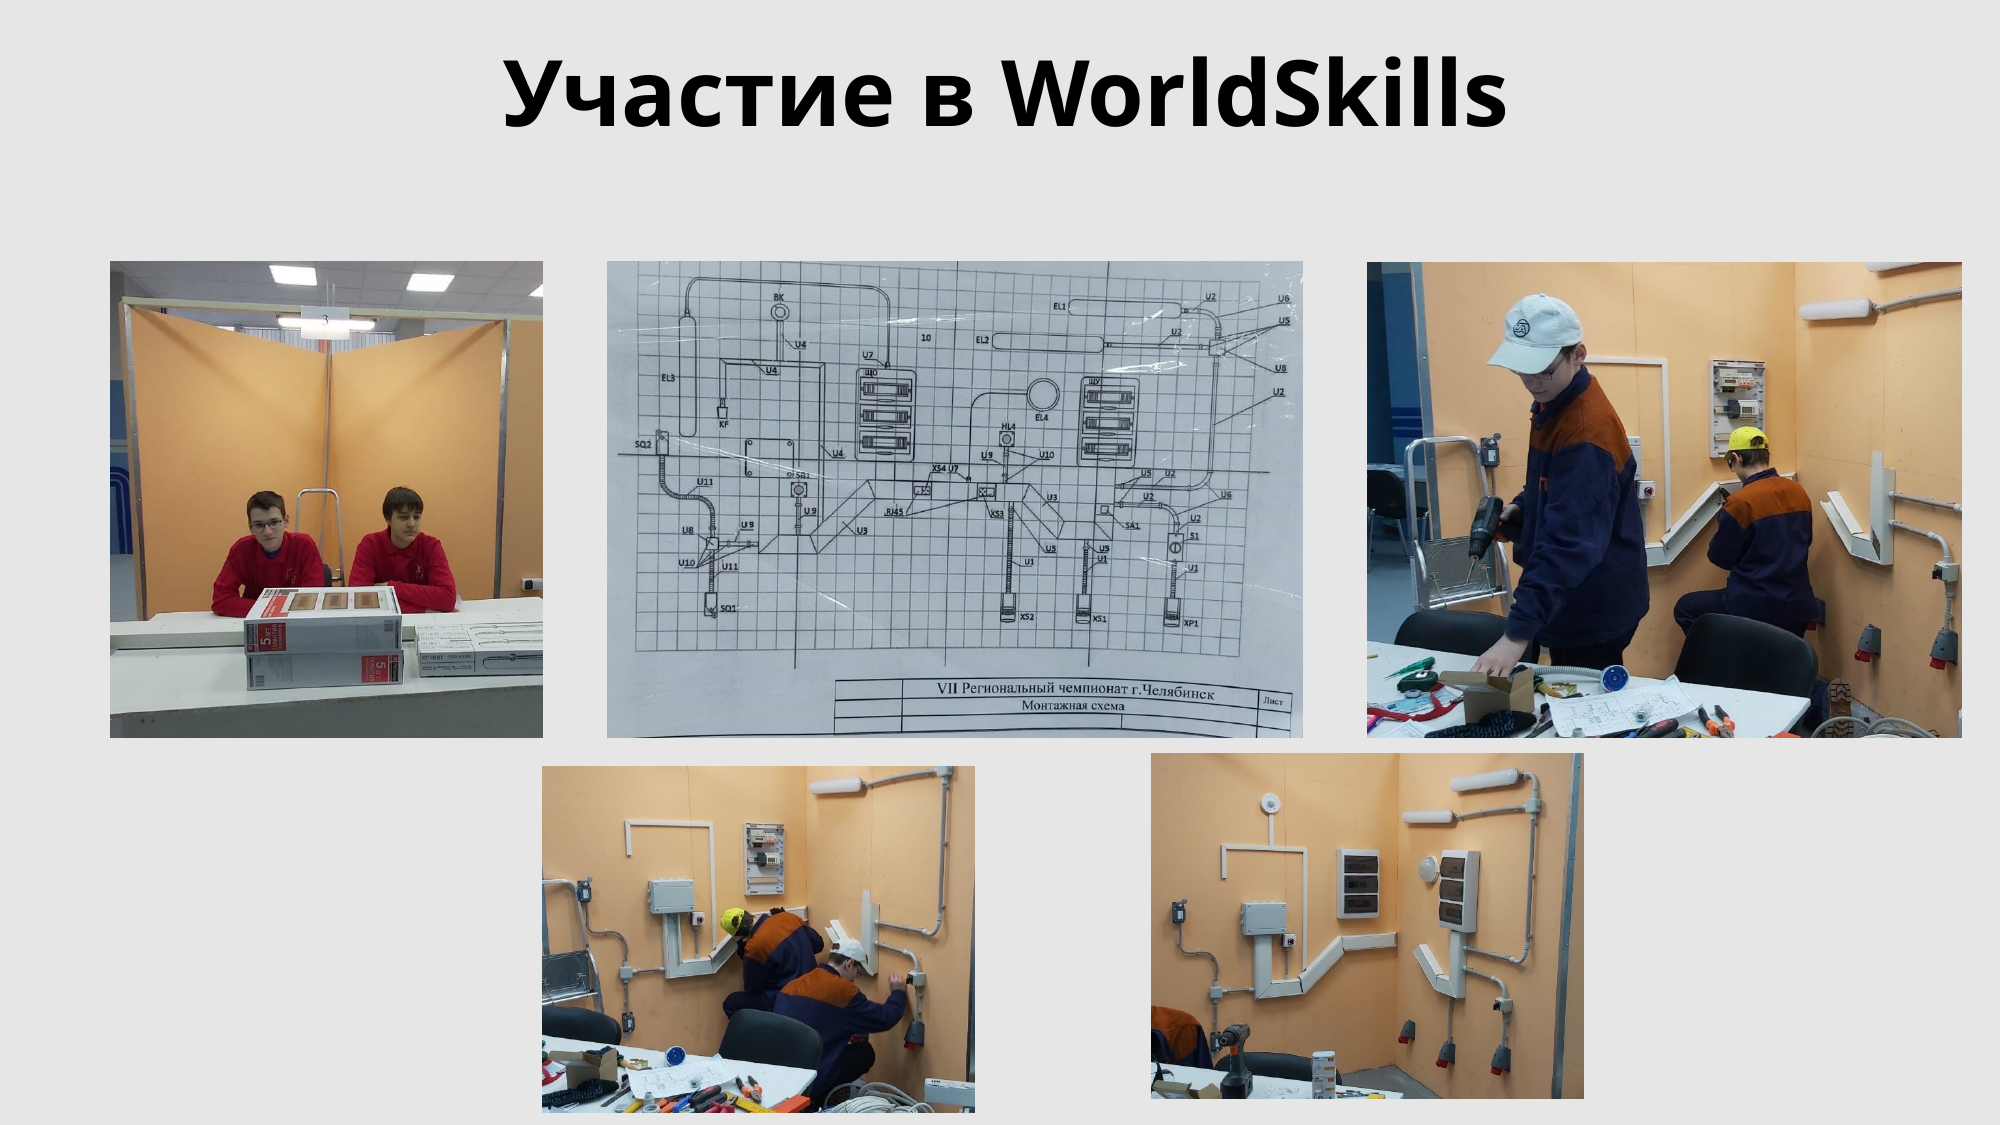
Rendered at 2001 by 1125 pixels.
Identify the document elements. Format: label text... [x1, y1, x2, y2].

picture [607, 261, 1303, 738]
picture [1367, 262, 1962, 738]
picture [1151, 753, 1584, 1099]
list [110, 261, 543, 738]
picture [542, 766, 975, 1113]
title Участие в WorldSkills [143, 0, 1869, 206]
